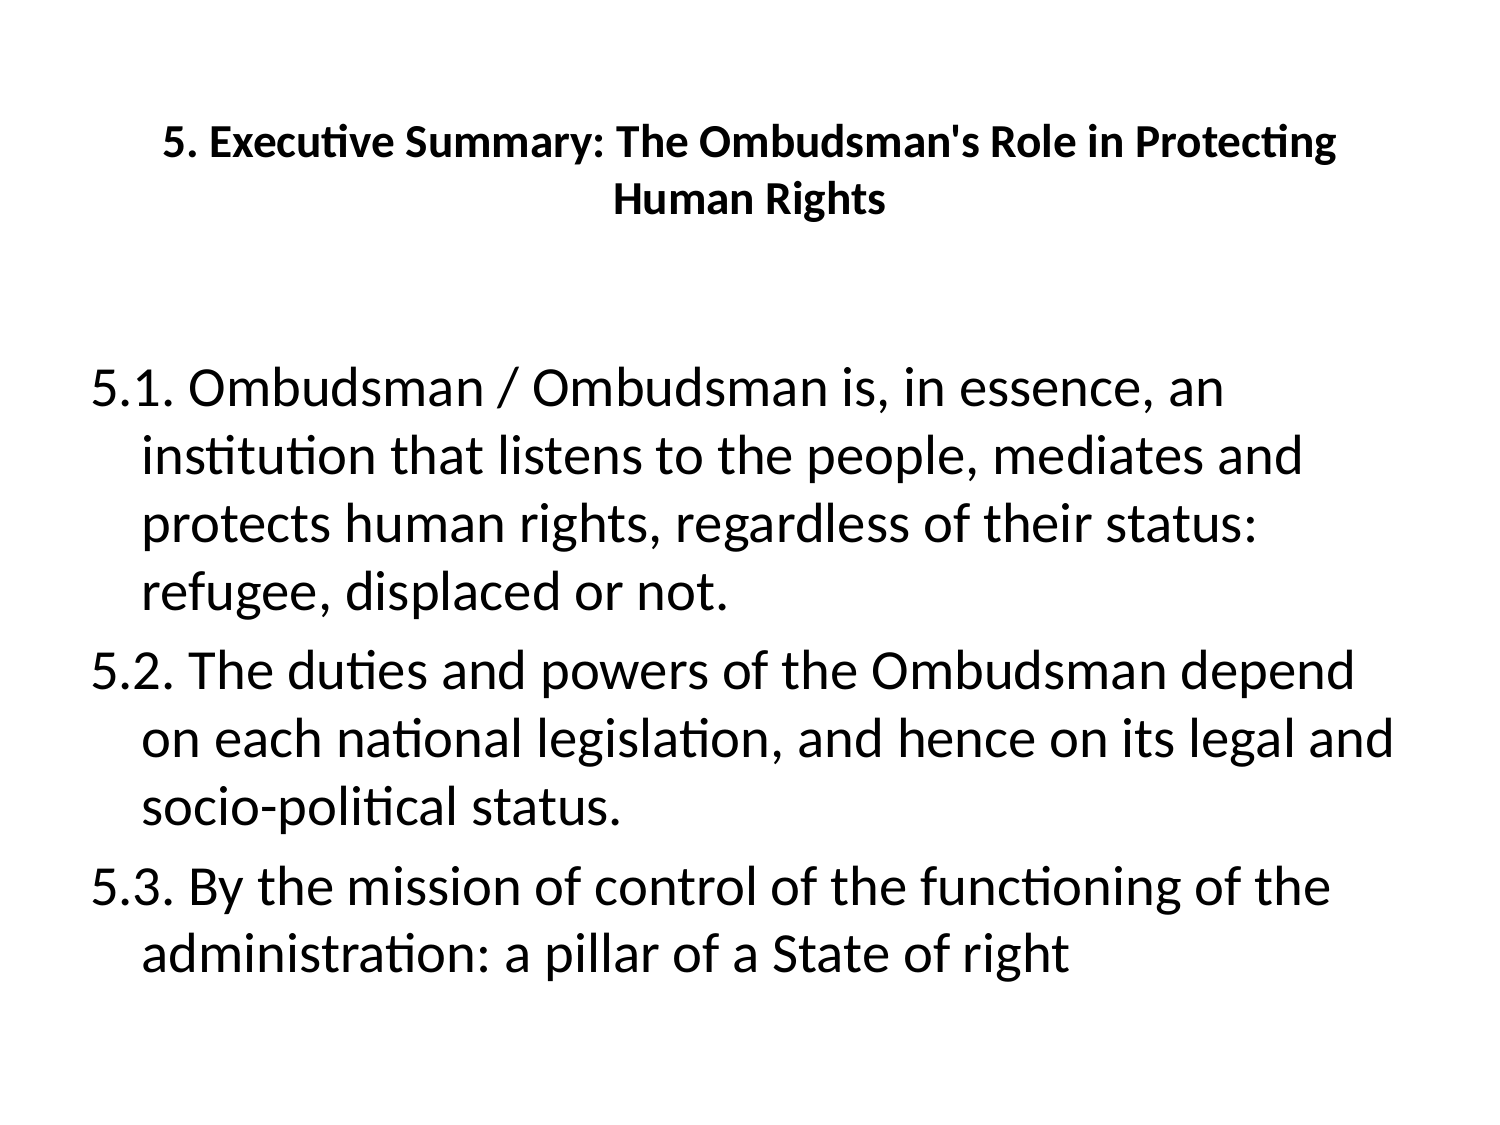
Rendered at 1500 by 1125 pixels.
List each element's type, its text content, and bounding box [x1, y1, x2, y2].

title 5. Executive Summary: The Ombudsman's Role in Protecting Human Rights [75, 45, 1425, 233]
list 5.1. Ombudsman / Ombudsman is, in essence, an institution that listens to the people, mediates and protects human rights, regardless of their status: refugee, displaced or not. 5.2. The duties and powers of the Ombudsman depend on each national legislation, and hence on its legal and socio-political status. 5.3. By the mission of control of the functioning of the administration: a pillar of a State of right [75, 262, 1425, 1005]
